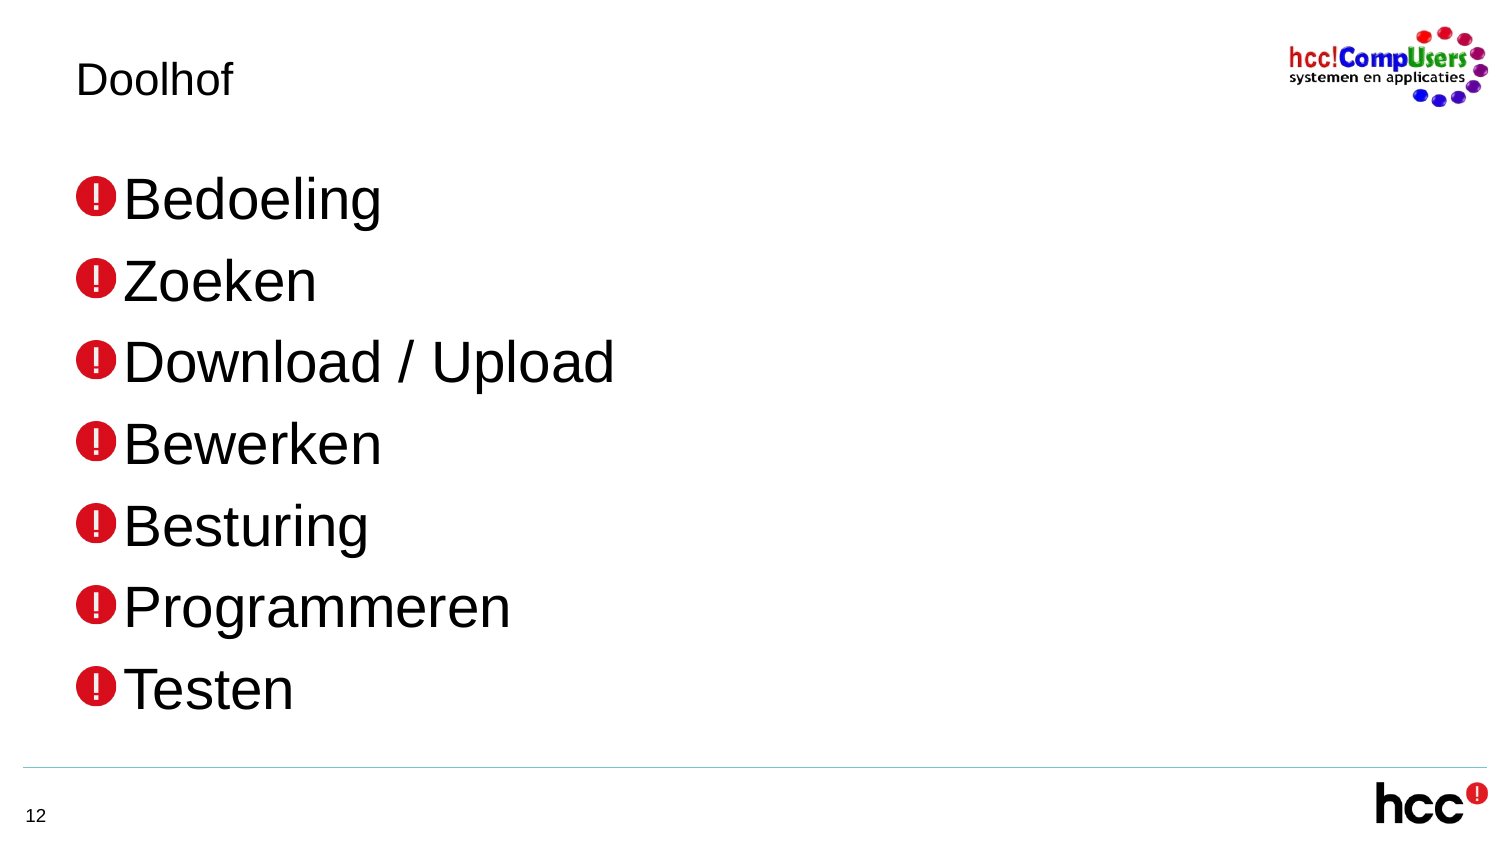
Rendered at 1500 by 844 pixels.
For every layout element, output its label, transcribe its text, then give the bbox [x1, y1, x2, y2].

title Doolhof [75, 44, 1424, 111]
picture [75, 502, 117, 544]
picture [1376, 781, 1488, 824]
picture [75, 665, 117, 707]
picture [75, 175, 117, 217]
picture [1283, 26, 1498, 108]
picture [75, 584, 117, 625]
picture [75, 257, 117, 299]
list Bedoeling Zoeken Download / Upload Bewerken Besturing Programmeren Testen [75, 154, 1424, 712]
slide_number 12 [12, 797, 198, 844]
picture [75, 420, 117, 462]
picture [75, 339, 117, 380]
